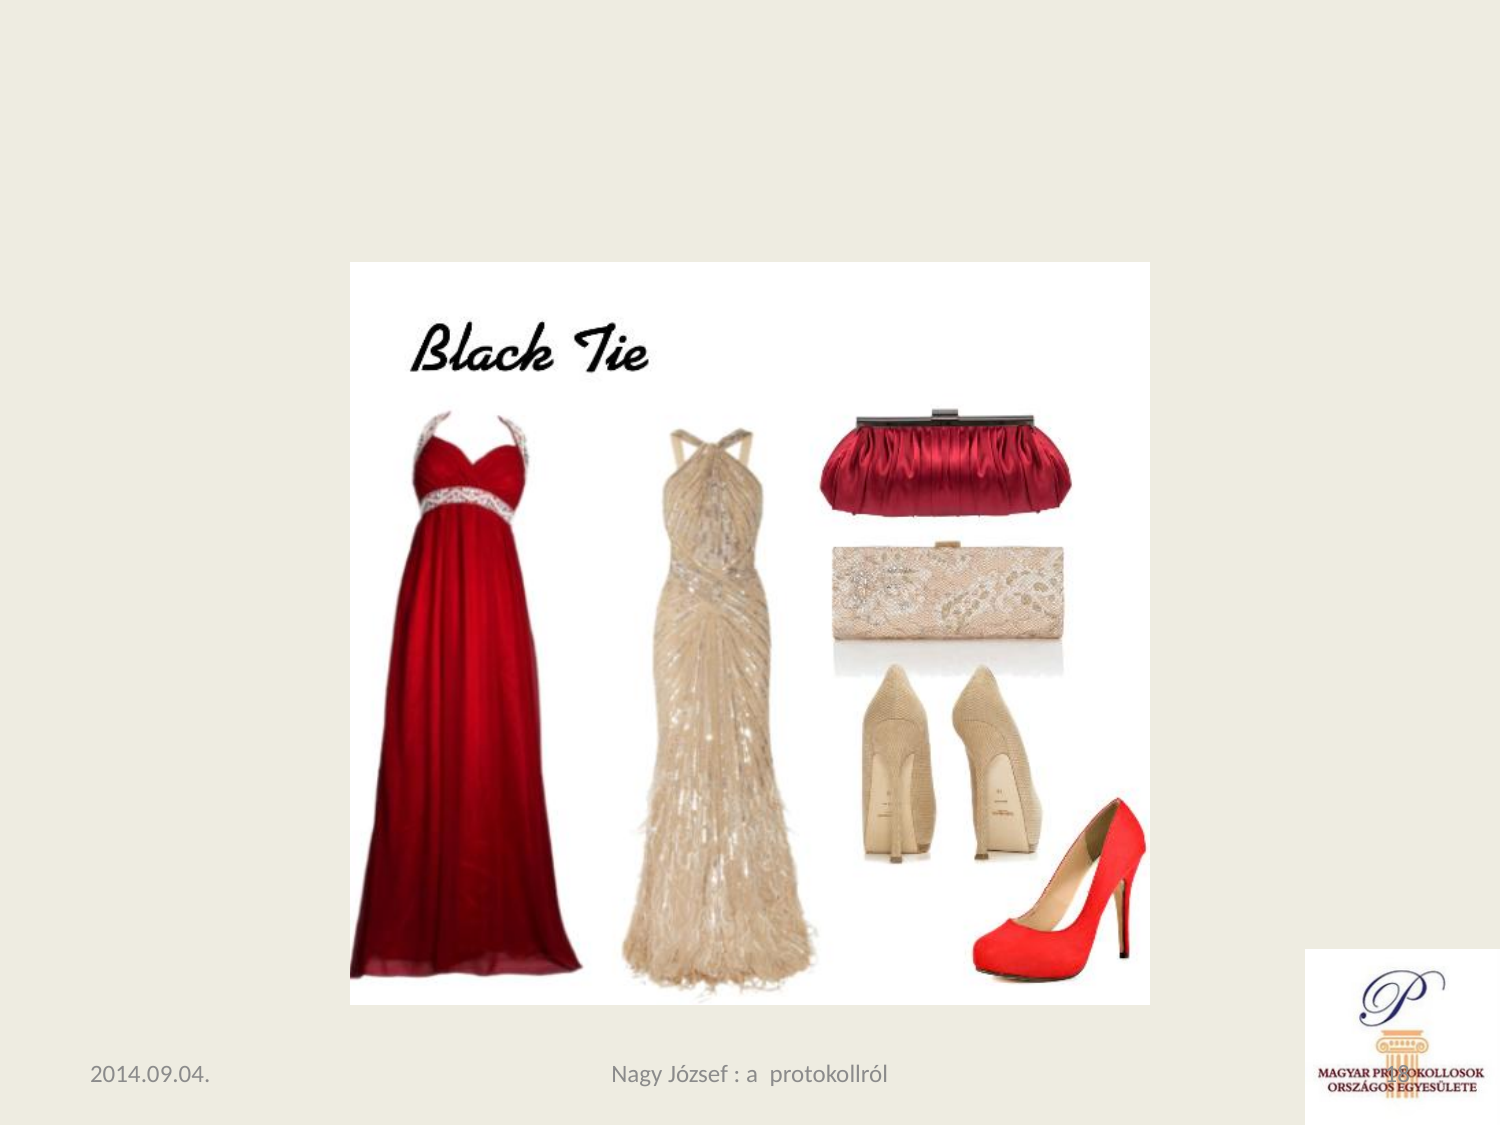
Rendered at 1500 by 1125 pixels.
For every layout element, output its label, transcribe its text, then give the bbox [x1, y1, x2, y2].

picture [1305, 949, 1500, 1125]
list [349, 262, 1151, 1006]
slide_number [75, 1042, 425, 1103]
slide_number 18 [1074, 1042, 1425, 1103]
footer Nagy József : a protokollról [512, 1042, 988, 1103]
